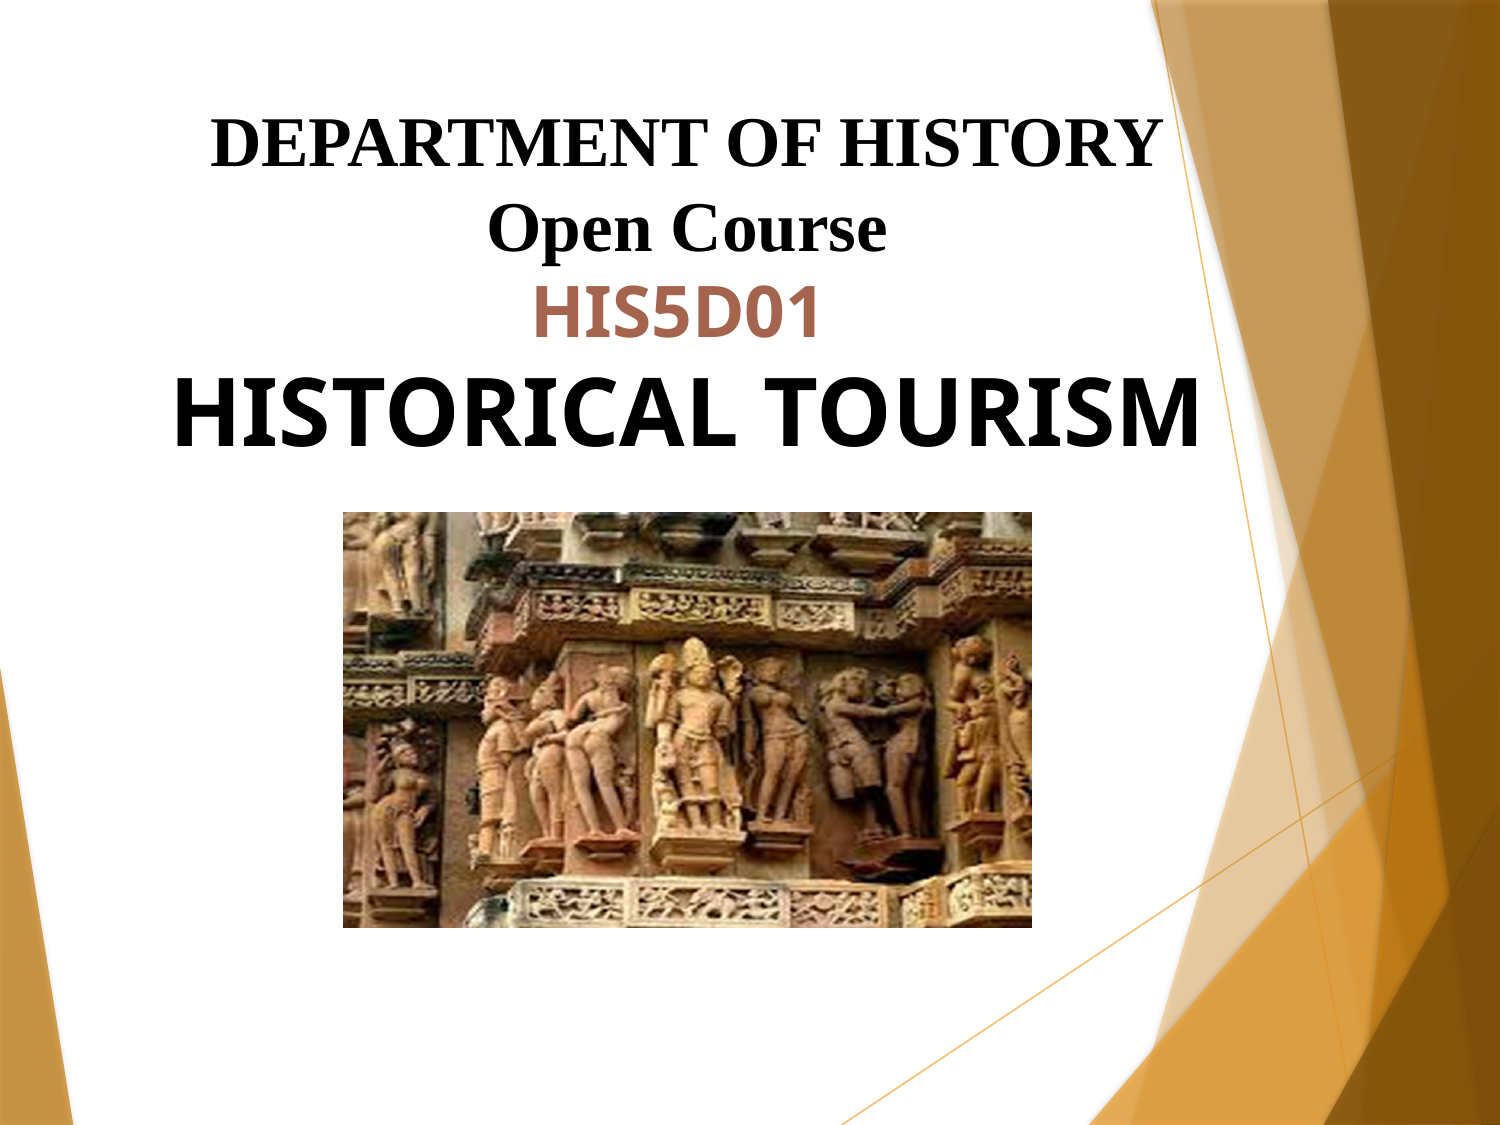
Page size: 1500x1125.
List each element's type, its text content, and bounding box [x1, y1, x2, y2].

picture [343, 511, 1032, 928]
title DEPARTMENT OF HISTORY Open Course HIS5D01 HISTORICAL TOURISM [87, 87, 1288, 475]
